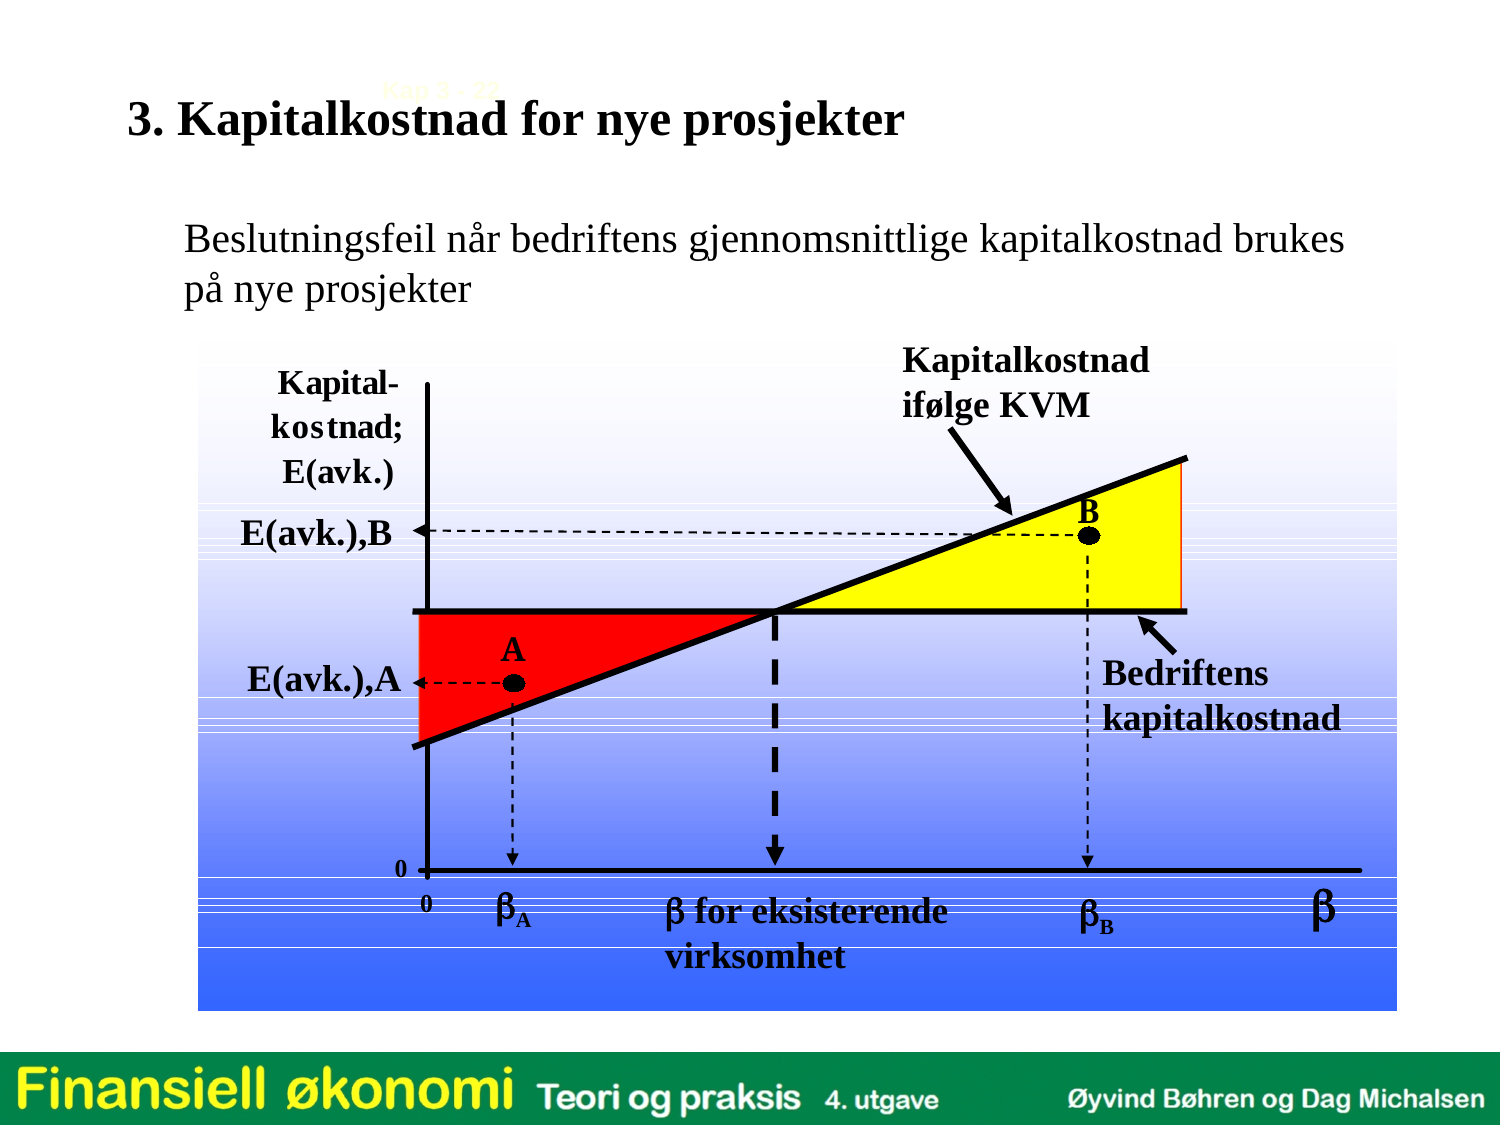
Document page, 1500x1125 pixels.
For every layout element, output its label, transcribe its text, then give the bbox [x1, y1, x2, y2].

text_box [412, 327, 1226, 748]
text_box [212, 490, 1131, 941]
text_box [186, 327, 1412, 1023]
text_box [1229, 611, 1426, 746]
text_box Beslutningsfeil når bedriftens gjennomsnittlige kapitalkostnad brukes på nye prosjekter [112, 203, 1375, 329]
text_box 3. Kapitalkostnad for nye prosjekter [112, 78, 1125, 166]
picture [0, 1052, 1500, 1125]
